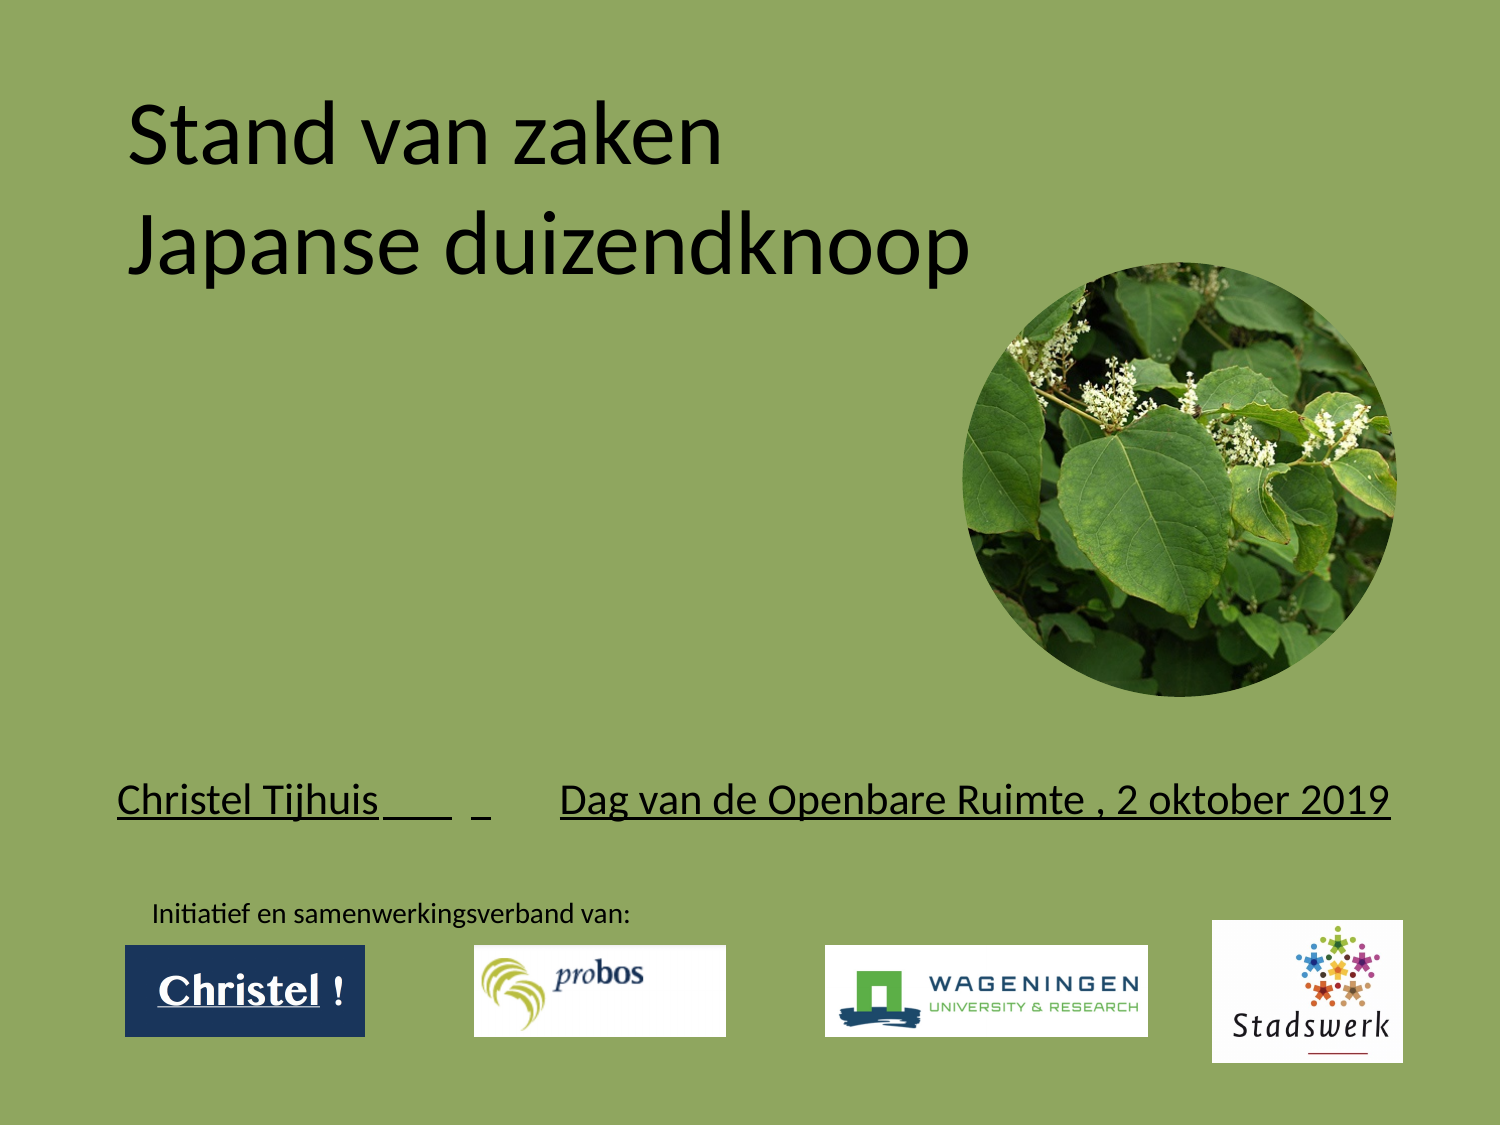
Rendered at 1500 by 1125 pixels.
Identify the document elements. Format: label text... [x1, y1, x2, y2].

picture [474, 945, 726, 1038]
picture [824, 945, 1149, 1038]
subtitle Christel Tijhuis Dag van de Openbare Ruimte , 2 oktober 2019 [87, 762, 1421, 863]
picture [124, 945, 365, 1037]
picture [1212, 919, 1404, 1063]
title Stand van zaken Japanse duizendknoop [112, 62, 1163, 304]
text_box Initiatief en samenwerkingsverband van: [137, 887, 653, 938]
picture [962, 262, 1398, 698]
